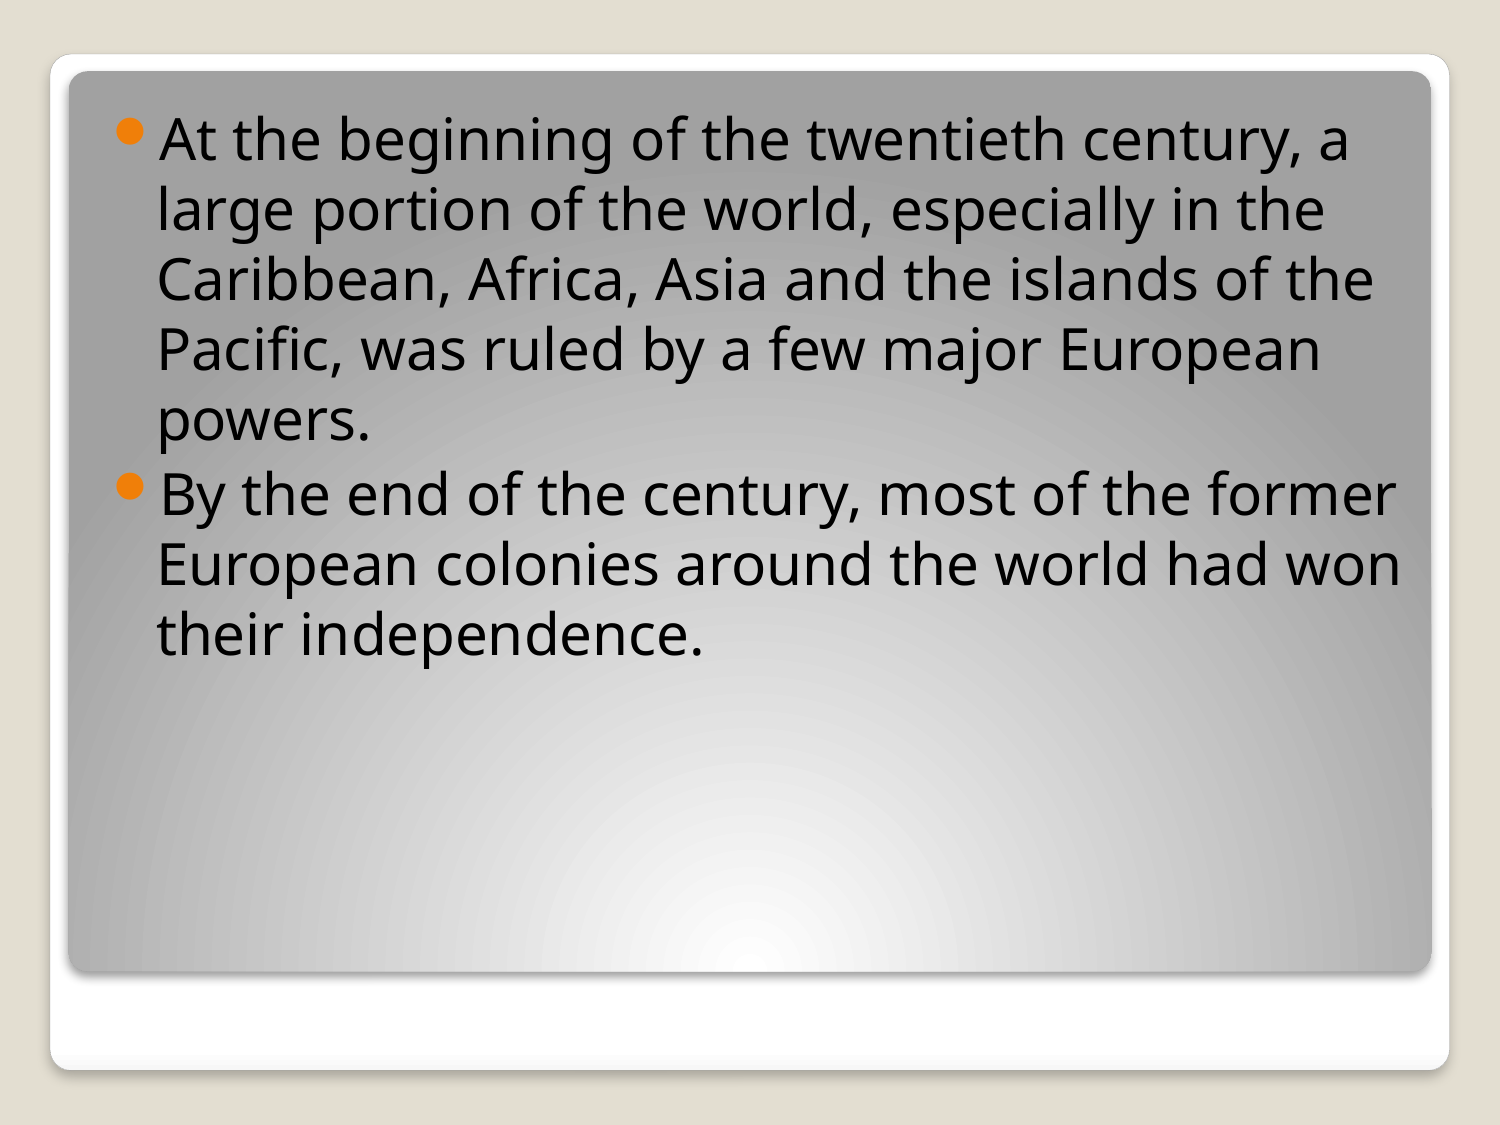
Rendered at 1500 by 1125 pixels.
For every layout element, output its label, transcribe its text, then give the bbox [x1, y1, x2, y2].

list At the beginning of the twentieth century, a large portion of the world, especially in the Caribbean, Africa, Asia and the islands of the Pacific, was ruled by a few major European powers. By the end of the century, most of the former European colonies around the world had won their independence. [82, 86, 1425, 774]
